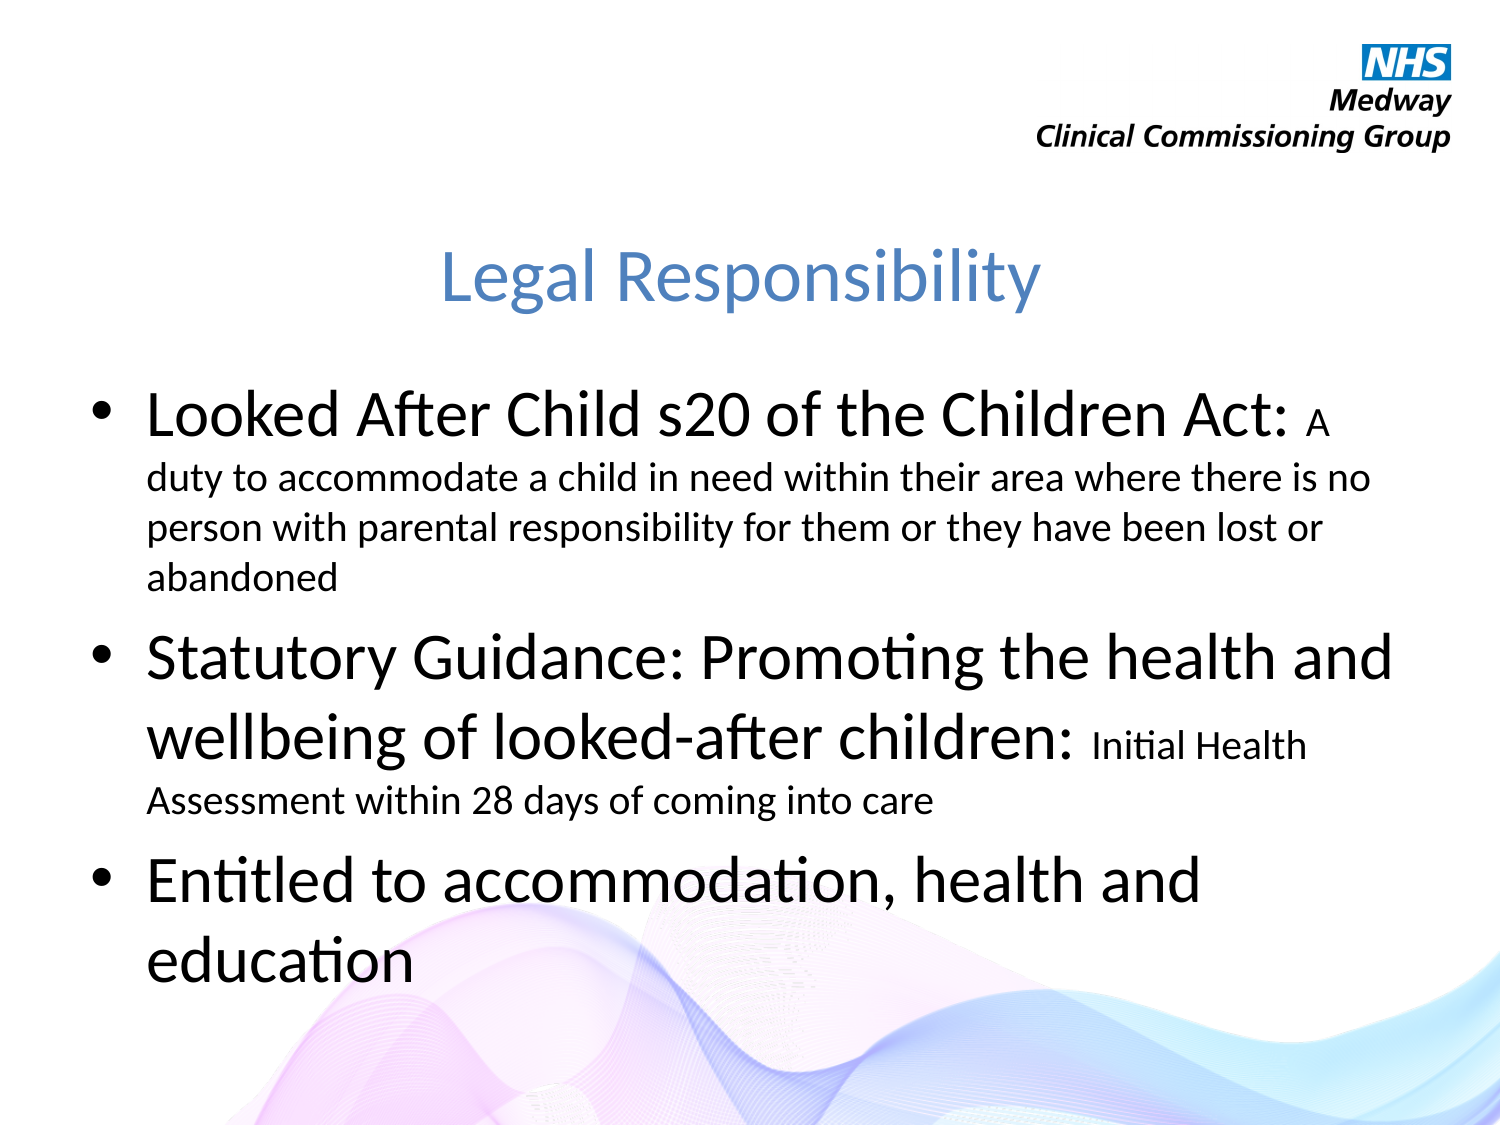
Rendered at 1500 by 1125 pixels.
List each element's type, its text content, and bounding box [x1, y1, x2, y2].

title Legal Responsibility [75, 217, 1425, 324]
list Looked After Child s20 of the Children Act: A duty to accommodate a child in need within their area where there is no person with parental responsibility for them or they have been lost or abandoned Statutory Guidance: Promoting the health and wellbeing of looked-after children: Initial Health Assessment within 28 days of coming into care Entitled to accommodation, health and education [75, 362, 1425, 1029]
picture [1037, 44, 1452, 153]
picture [167, 843, 1500, 1125]
